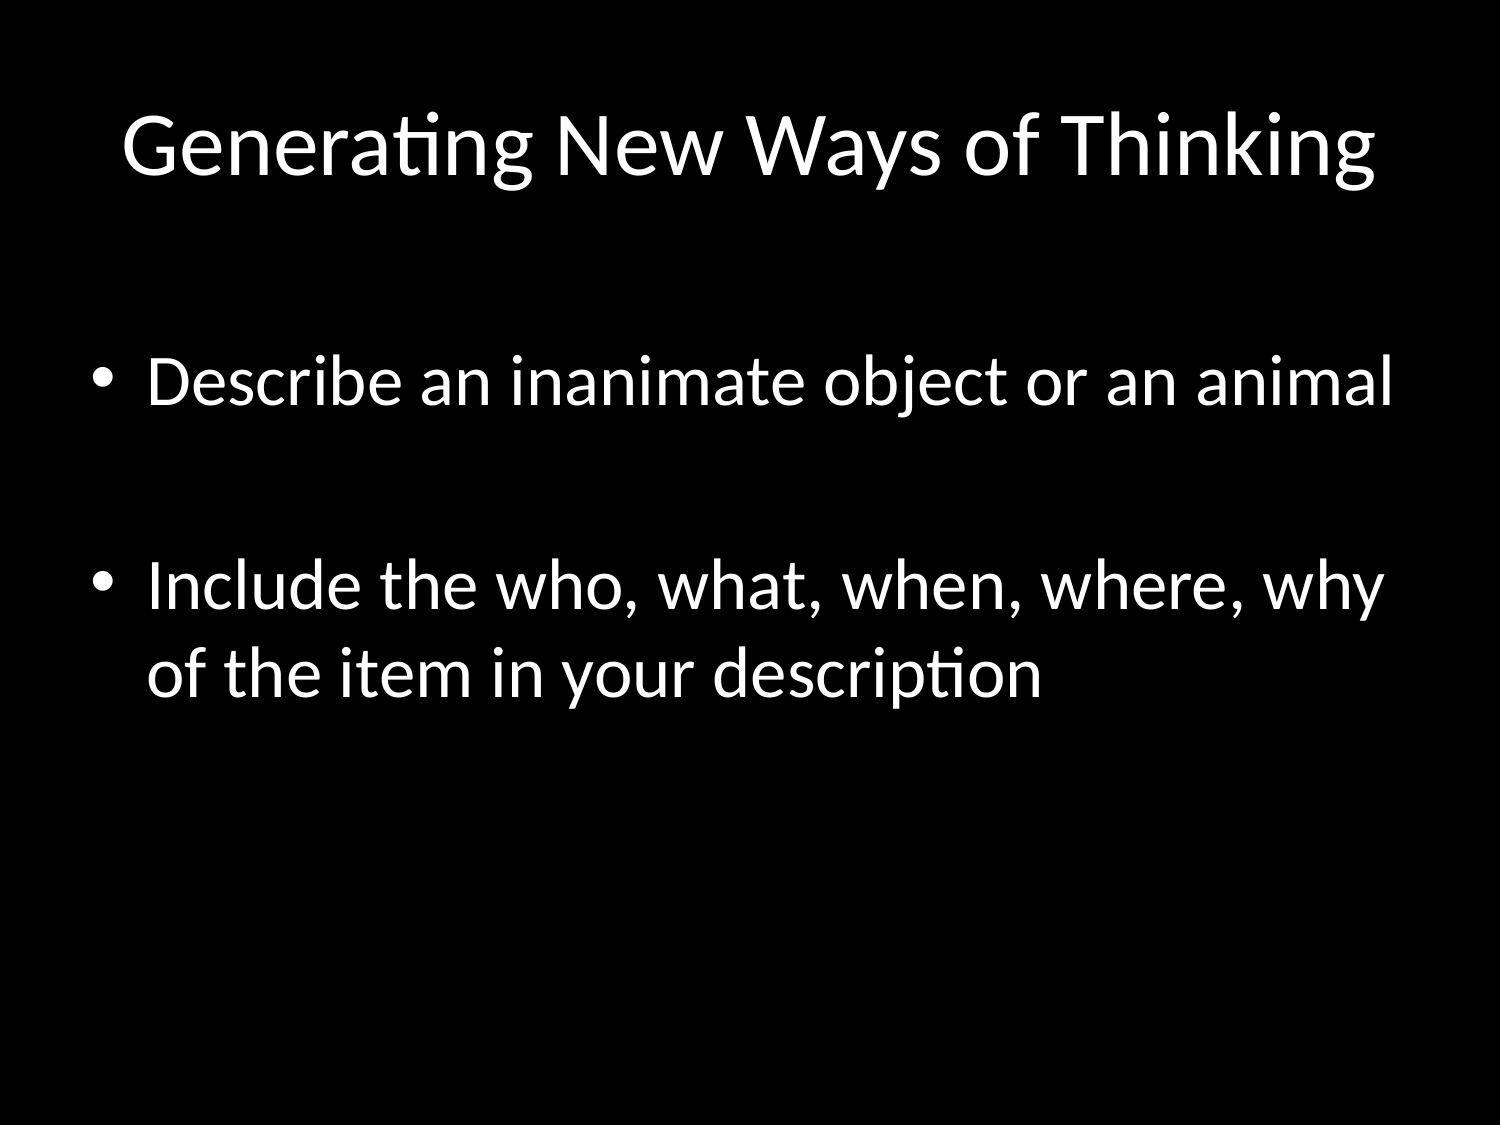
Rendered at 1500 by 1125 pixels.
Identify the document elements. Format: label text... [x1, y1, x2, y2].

list Describe an inanimate object or an animal Include the who, what, when, where, why of the item in your description [75, 324, 1425, 875]
title Generating New Ways of Thinking [75, 45, 1425, 233]
